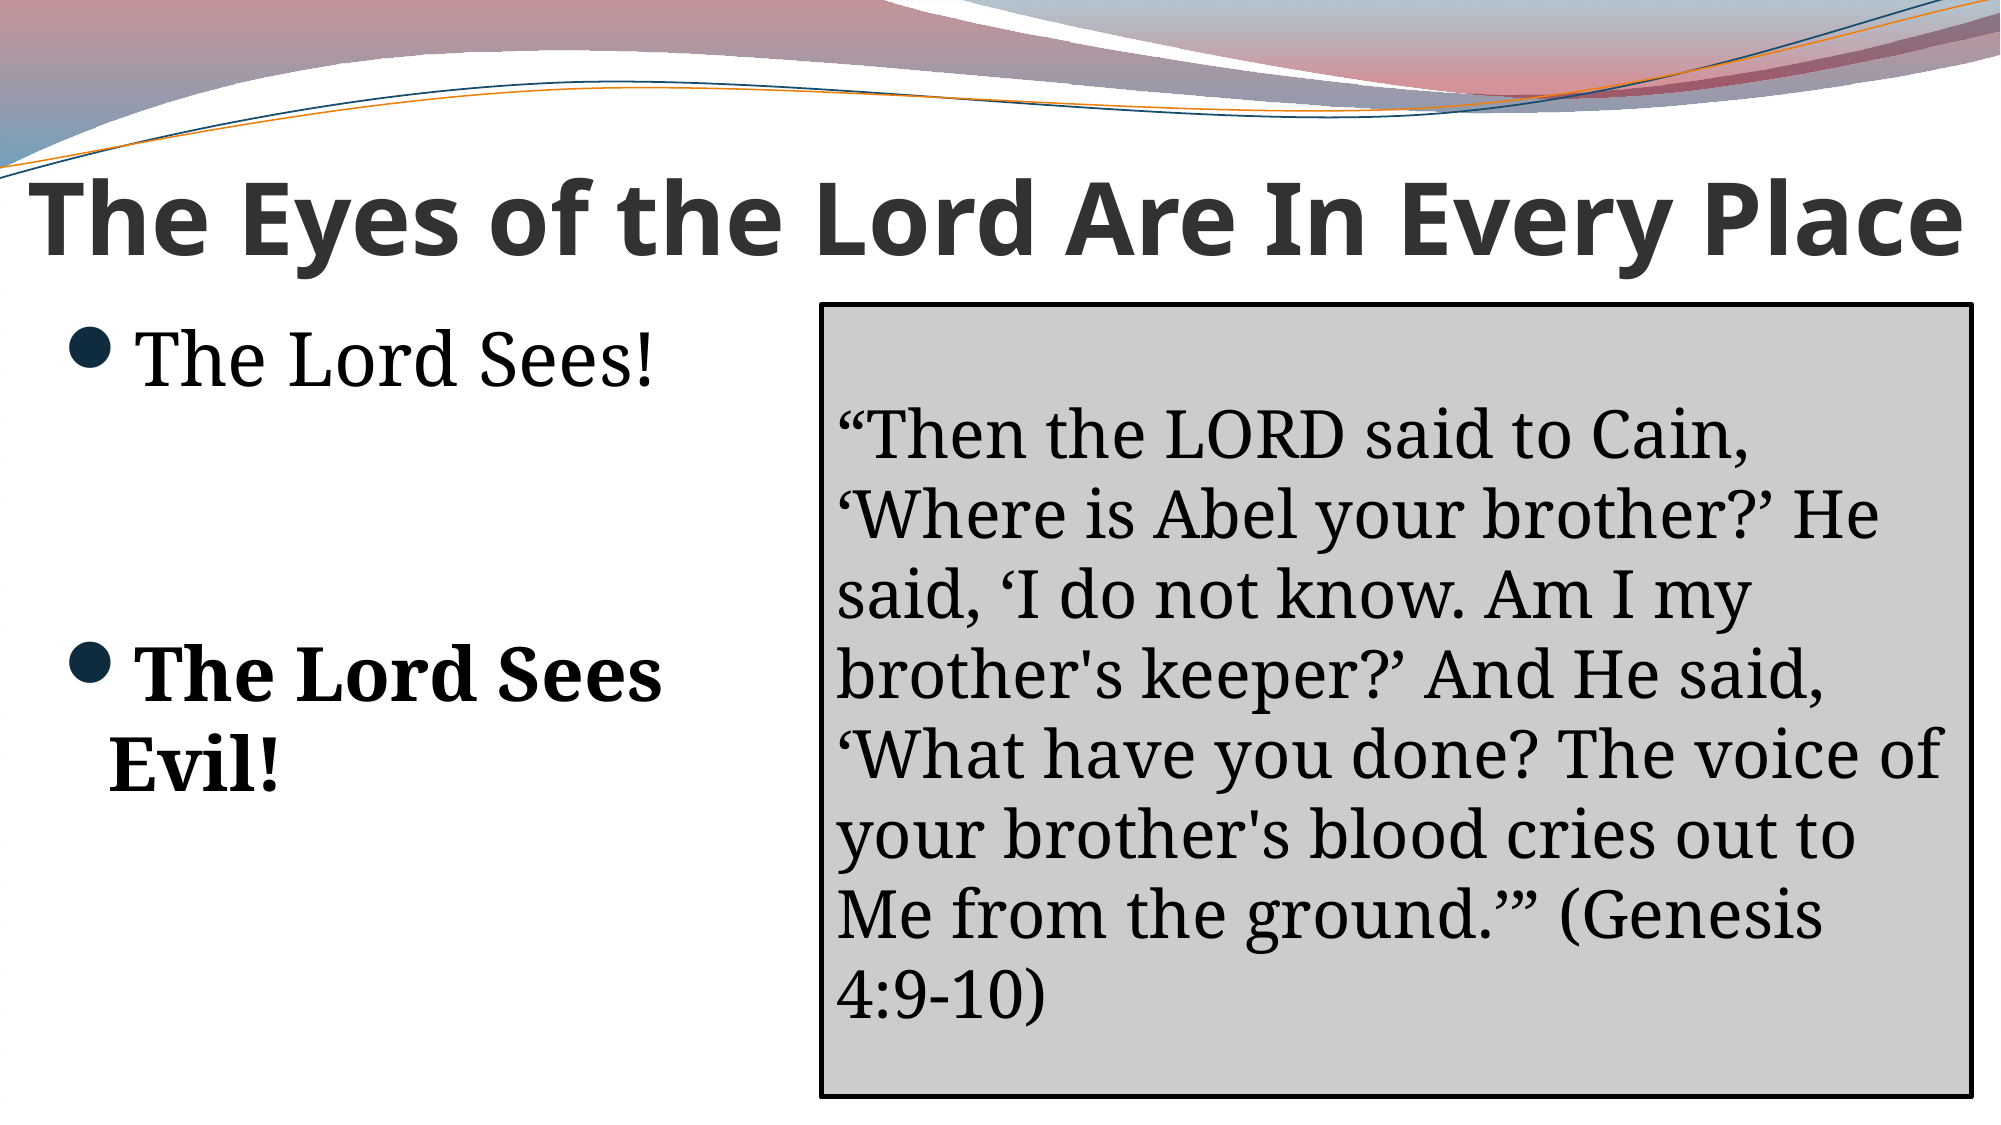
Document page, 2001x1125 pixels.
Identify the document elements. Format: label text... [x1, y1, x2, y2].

title The Eyes of the Lord Are In Every Place [27, 115, 1972, 276]
list The Lord Sees! The Lord Sees Evil! [48, 304, 822, 1125]
text_box “Then the LORD said to Cain, ‘Where is Abel your brother?’ He said, ‘I do not know. Am I my brother's keeper?’ And He said, ‘What have you done? The voice of your brother's blood cries out to Me from the ground.’” (Genesis 4:9-10) [821, 304, 1972, 1097]
